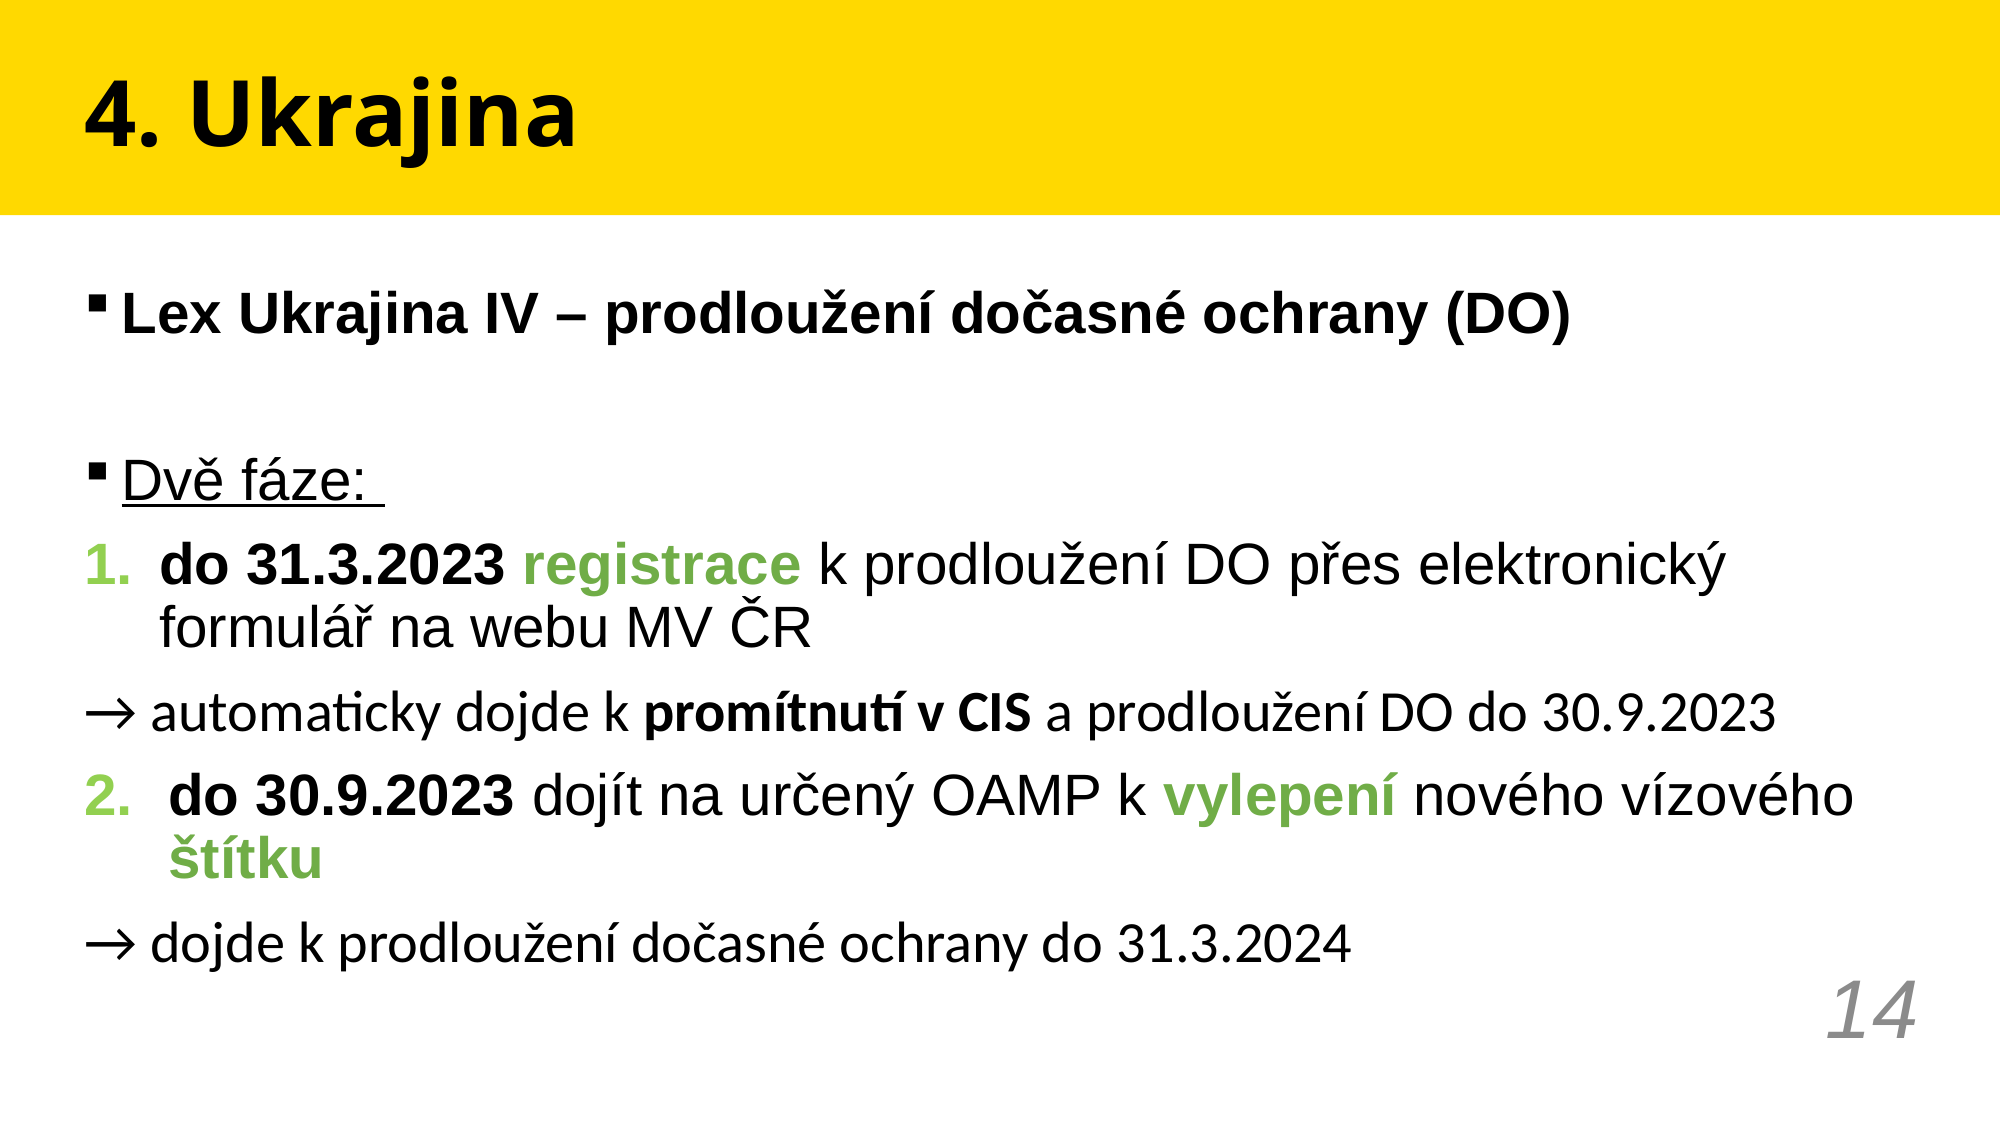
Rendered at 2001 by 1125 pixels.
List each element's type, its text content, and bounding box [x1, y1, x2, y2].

title 4. Ukrajina [69, 60, 1918, 214]
slide_number 14 [1483, 976, 1934, 1063]
list Lex Ukrajina IV – prodloužení dočasné ochrany (DO) Dvě fáze: do 31.3.2023 registrace k prodloužení DO přes elektronický formulář na webu MV ČR → automaticky dojde k promítnutí v CIS a prodloužení DO do 30.9.2023 do 30.9.2023 dojít na určený OAMP k vylepení nového vízového štítku → dojde k prodloužení dočasné ochrany do 31.3.2024 [69, 275, 1918, 1031]
